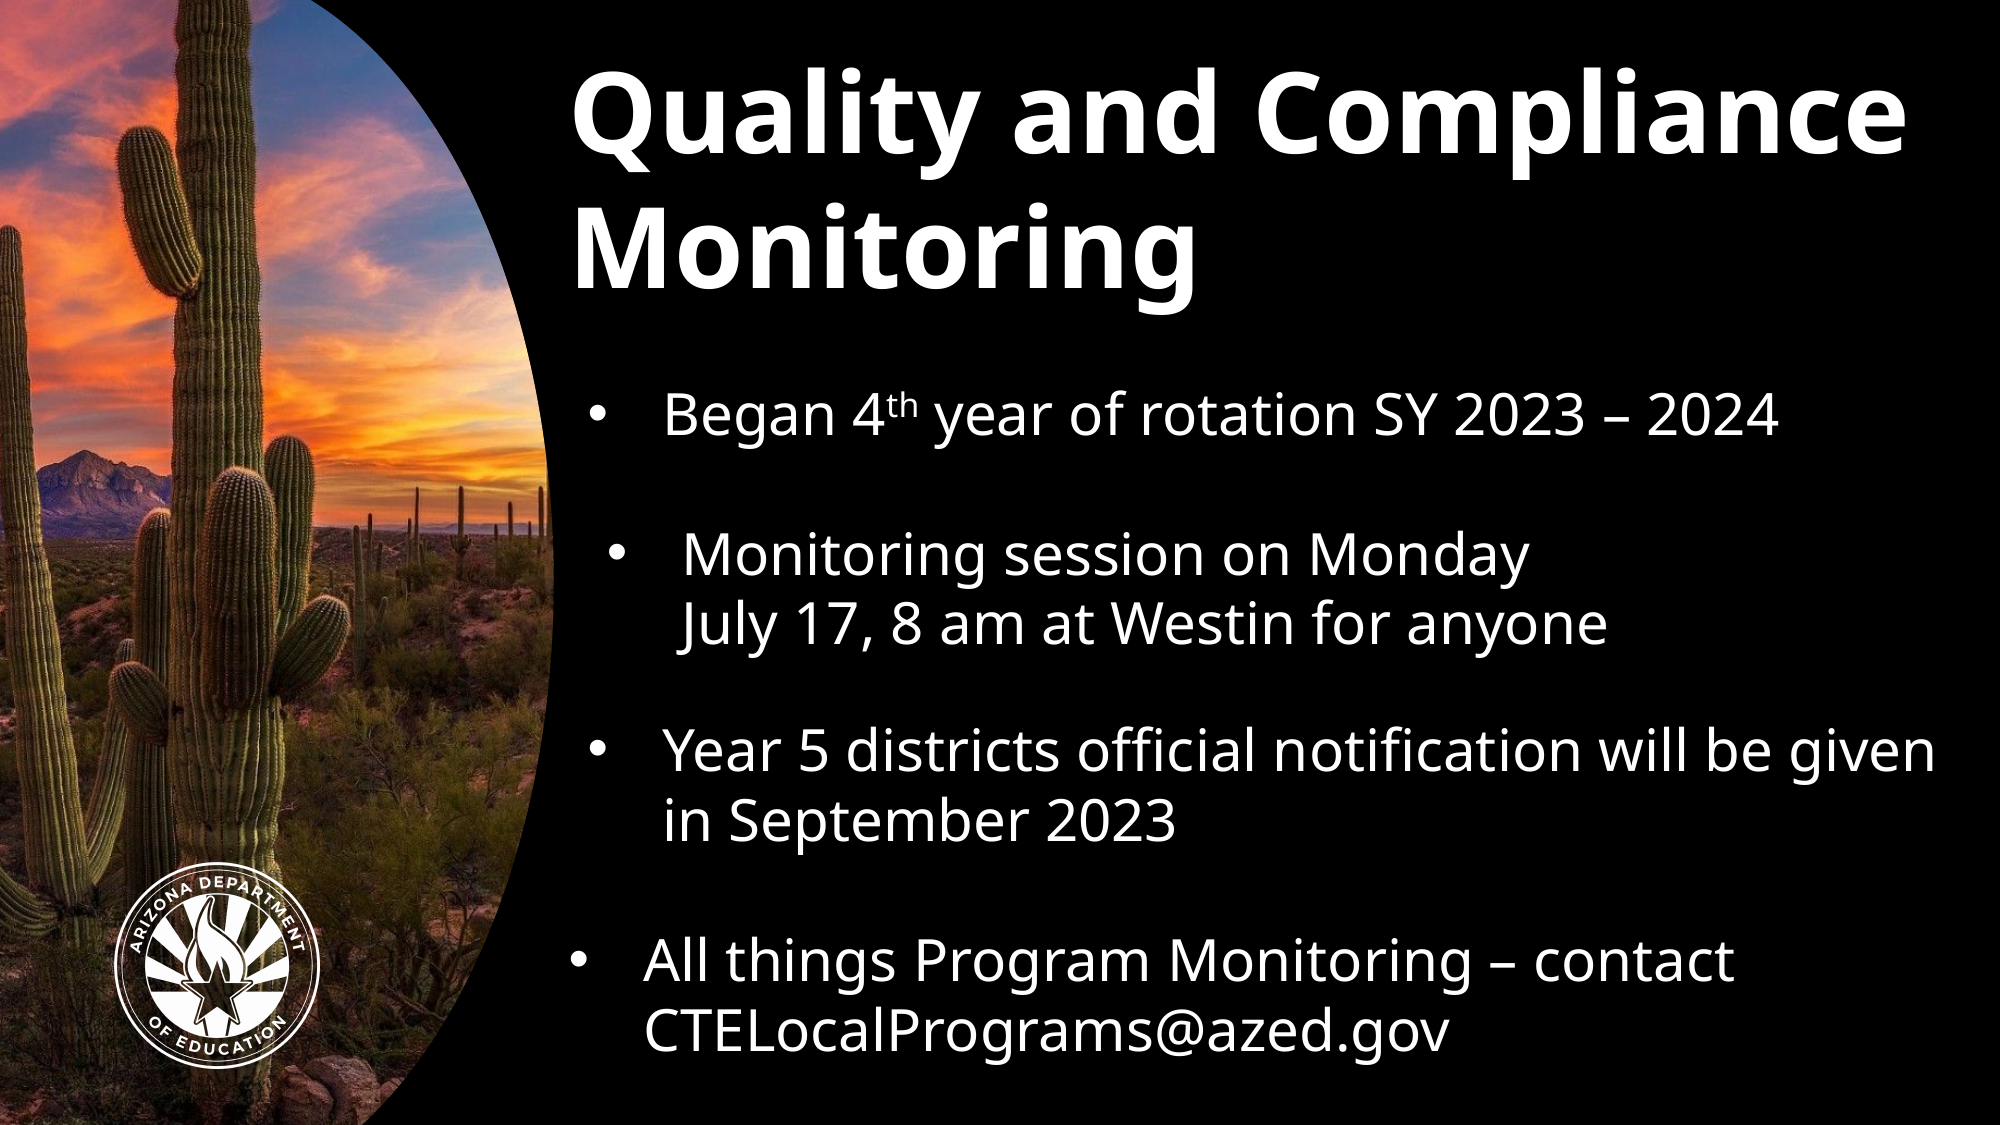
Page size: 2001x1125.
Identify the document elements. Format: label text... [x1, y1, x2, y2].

text_box Monitoring session on Monday July 17, 8 am at Westin for anyone [592, 509, 2000, 664]
text_box Quality and Compliance Monitoring [554, 33, 1994, 318]
picture [0, 0, 554, 1125]
text_box All things Program Monitoring – contact CTELocalPrograms@azed.gov [554, 915, 1994, 1071]
text_box Year 5 districts official notification will be given in September 2023 [572, 705, 2000, 861]
text_box Began 4th year of rotation SY 2023 – 2024 [572, 369, 2000, 455]
